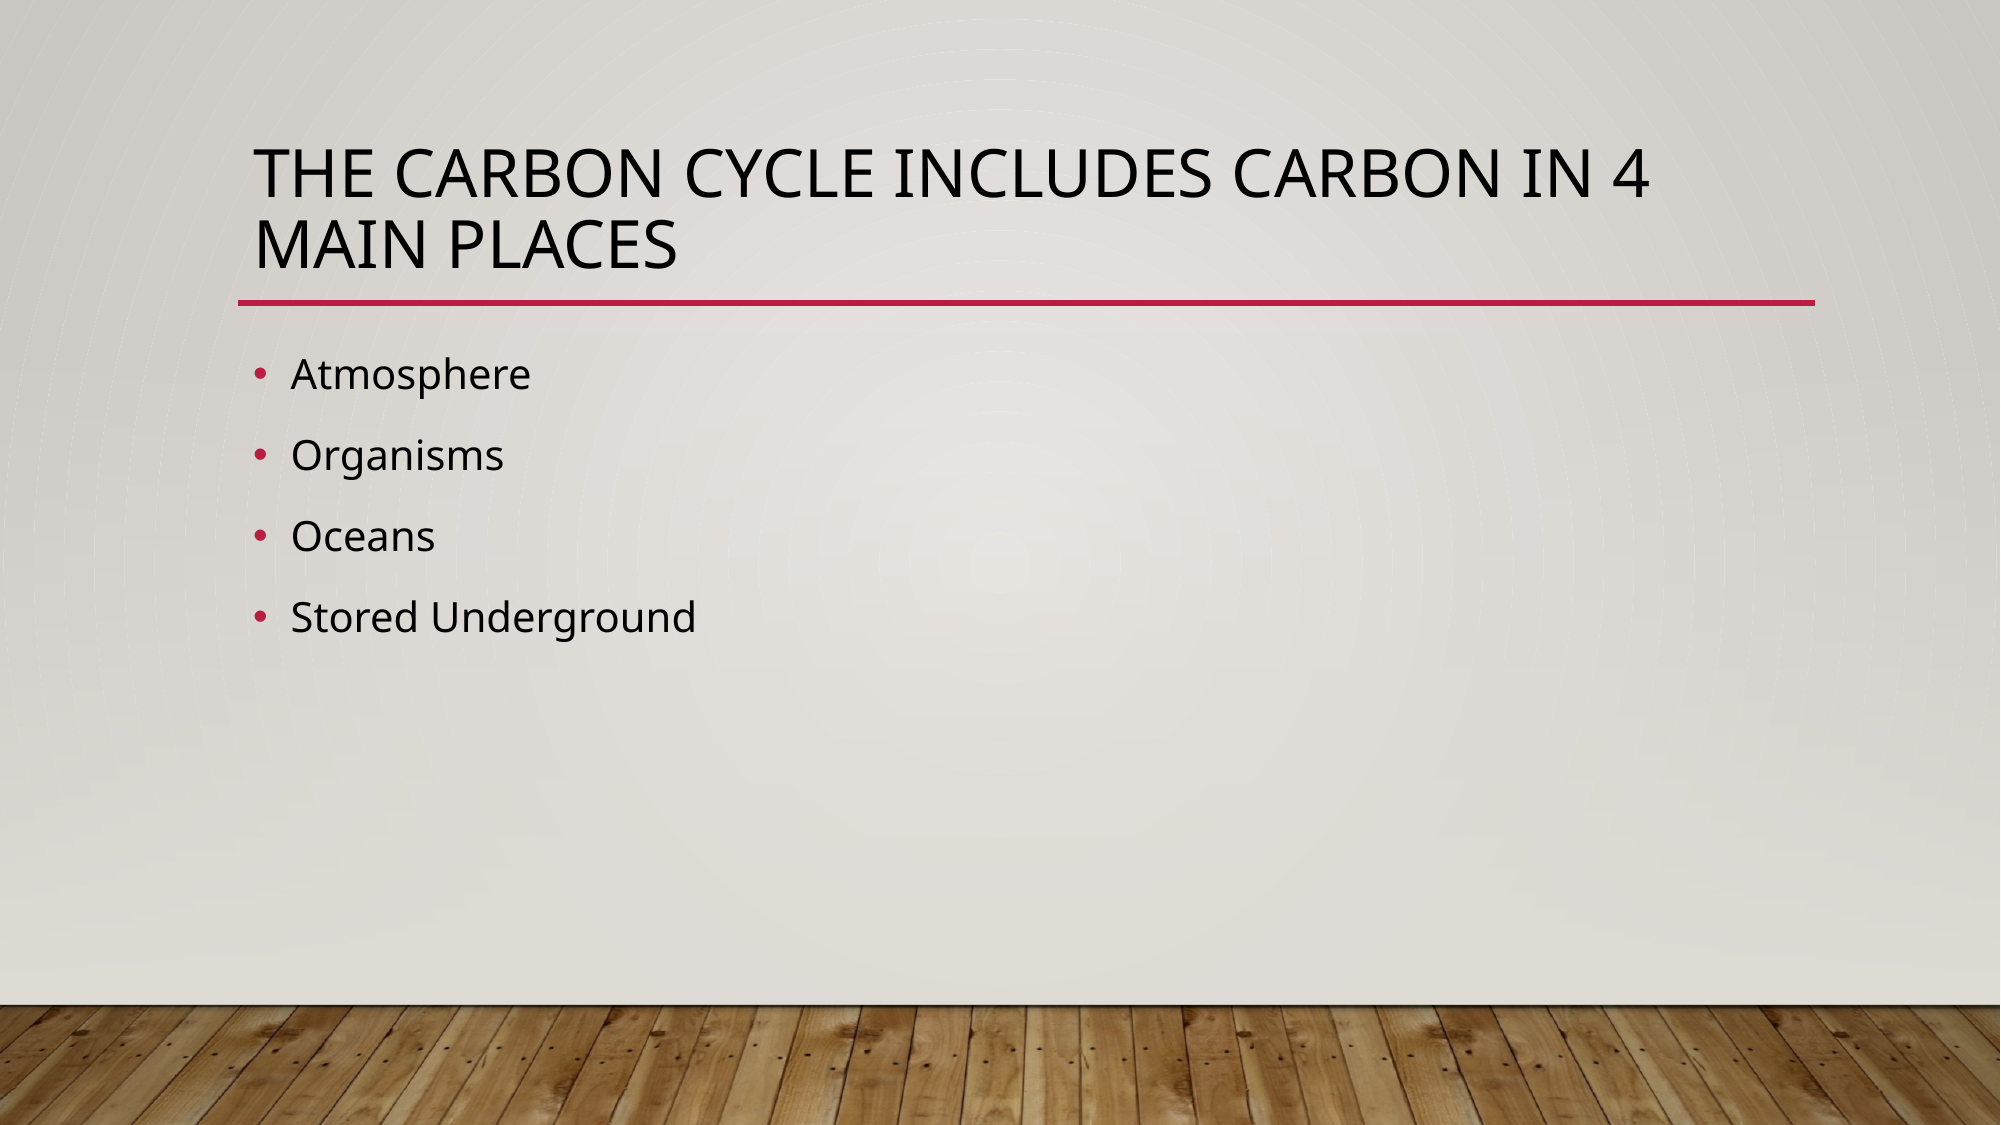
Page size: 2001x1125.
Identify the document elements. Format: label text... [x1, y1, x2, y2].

title The carbon cycle includes carbon in 4 main places [238, 131, 1814, 305]
picture [0, 1005, 2000, 1125]
list Atmosphere Organisms Oceans Stored Underground [238, 330, 1814, 897]
